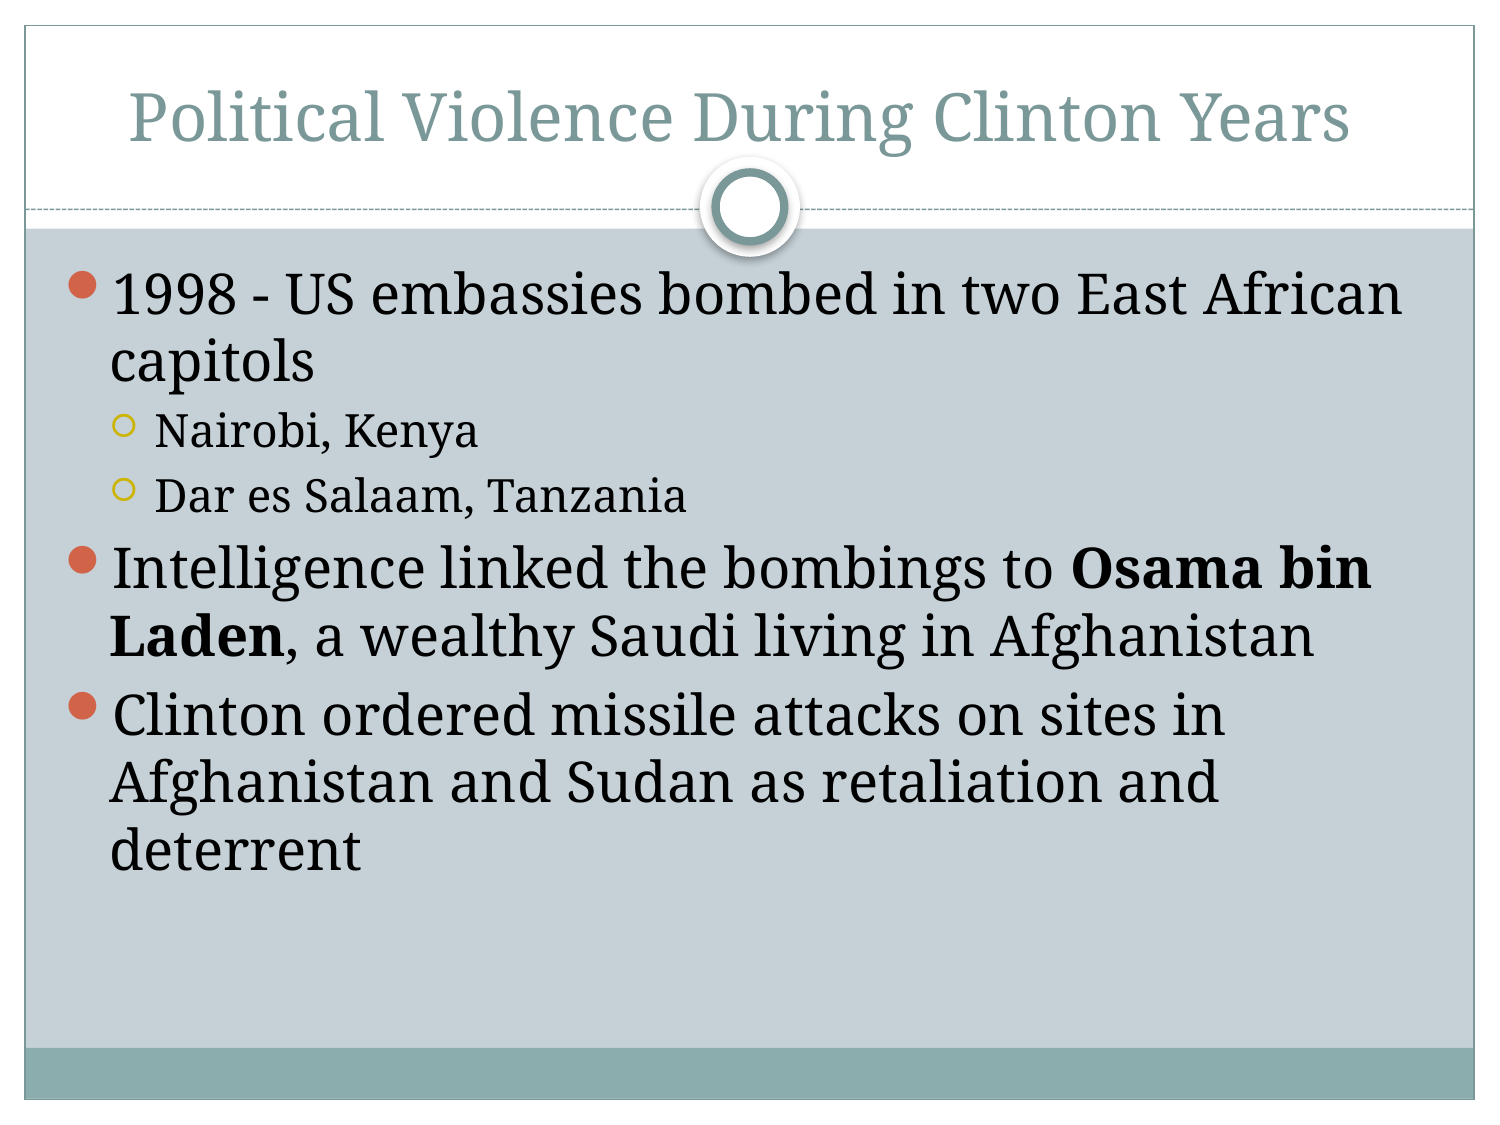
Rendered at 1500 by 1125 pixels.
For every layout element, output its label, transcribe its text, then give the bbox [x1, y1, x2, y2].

title Political Violence During Clinton Years [49, 37, 1450, 162]
list 1998 - US embassies bombed in two East African capitols Nairobi, Kenya Dar es Salaam, Tanzania Intelligence linked the bombings to Osama bin Laden, a wealthy Saudi living in Afghanistan Clinton ordered missile attacks on sites in Afghanistan and Sudan as retaliation and deterrent [49, 250, 1445, 1001]
